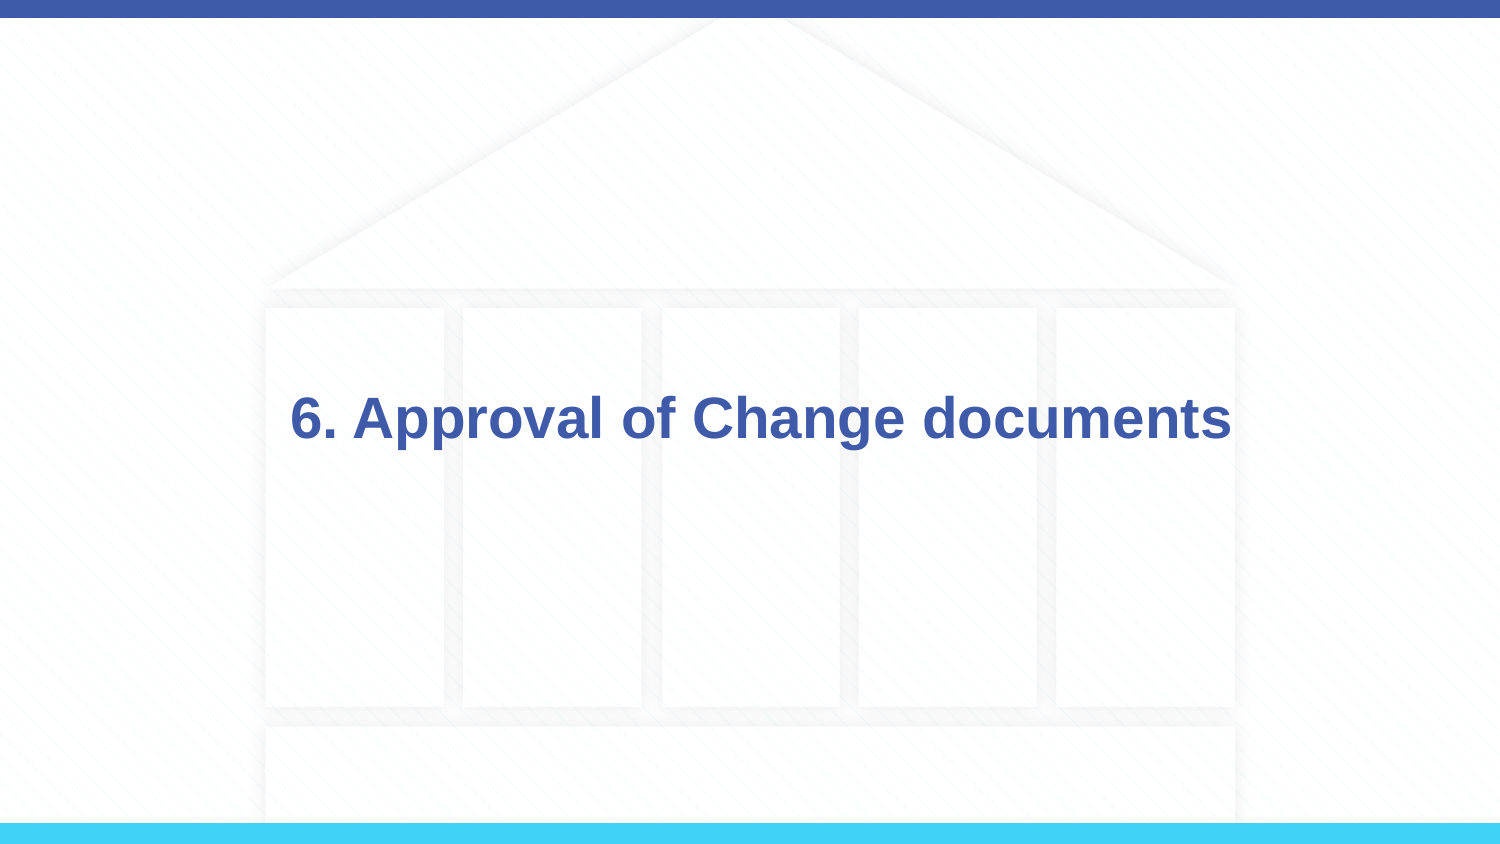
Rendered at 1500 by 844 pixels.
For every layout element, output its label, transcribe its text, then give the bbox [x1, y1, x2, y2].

title 6. Approval of Change documents [53, 362, 1471, 468]
picture [0, 0, 1500, 844]
